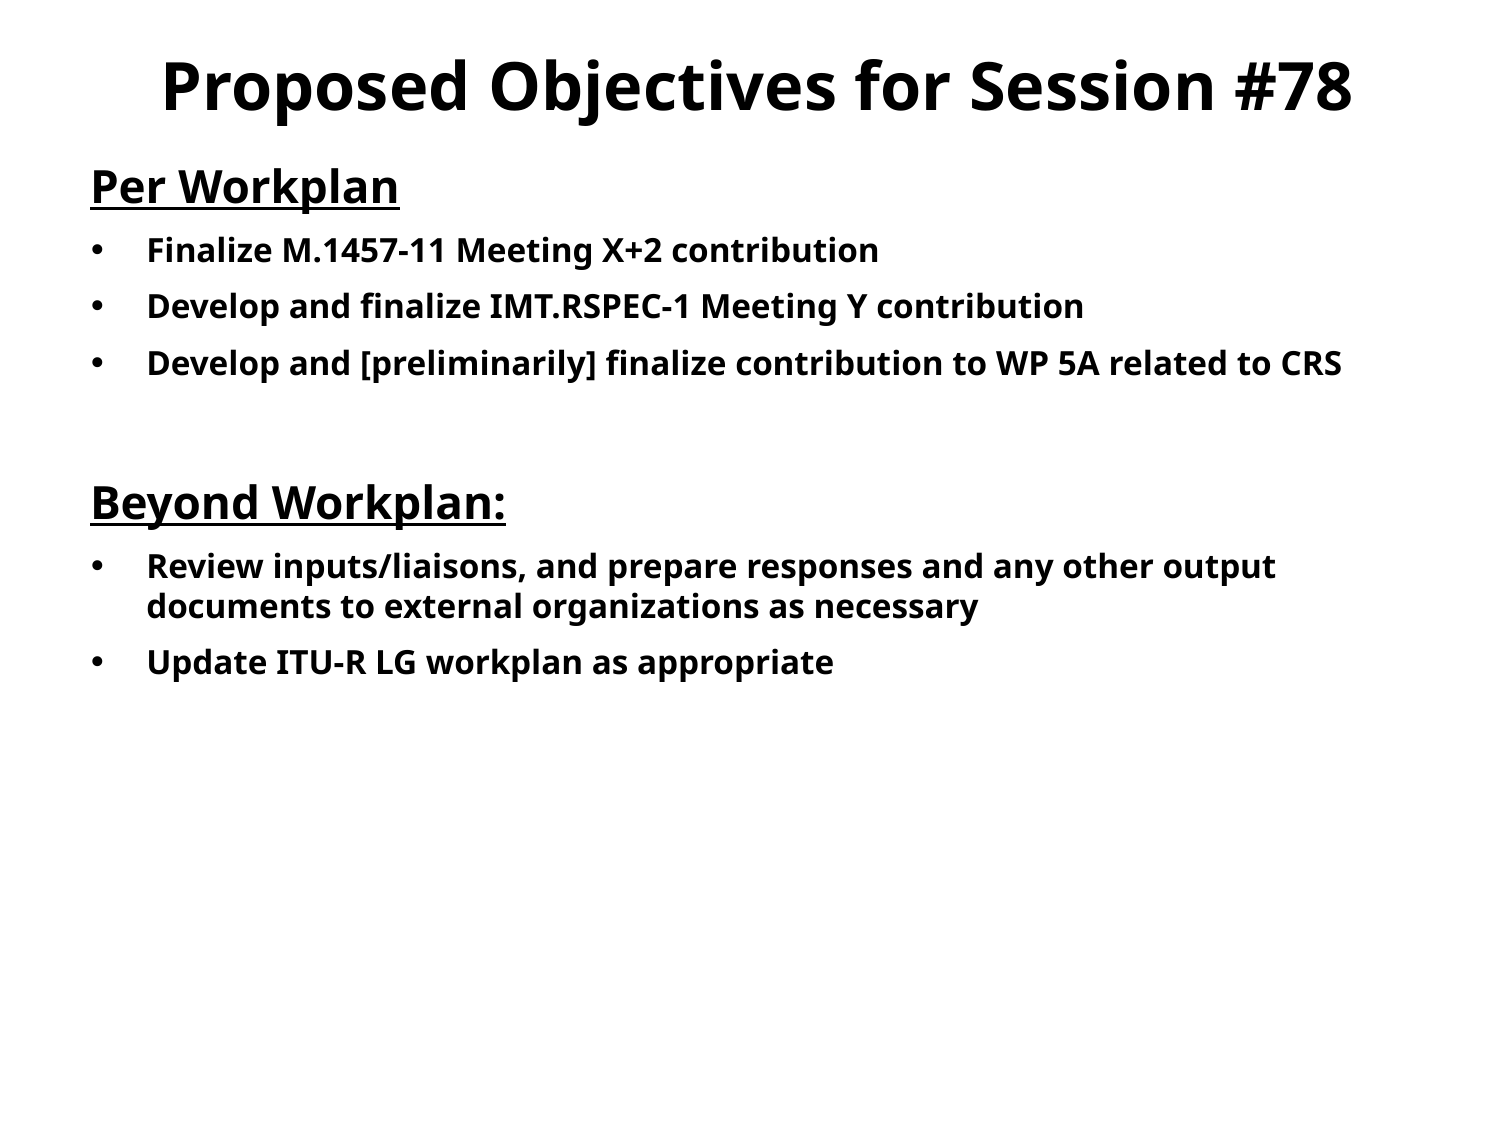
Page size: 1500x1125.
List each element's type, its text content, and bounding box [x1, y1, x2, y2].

list Per Workplan Finalize M.1457-11 Meeting X+2 contribution Develop and finalize IMT.RSPEC-1 Meeting Y contribution Develop and [preliminarily] finalize contribution to WP 5A related to CRS Beyond Workplan: Review inputs/liaisons, and prepare responses and any other output documents to external organizations as necessary Update ITU-R LG workplan as appropriate [75, 149, 1425, 1063]
title Proposed Objectives for Session #78 [75, 36, 1425, 149]
